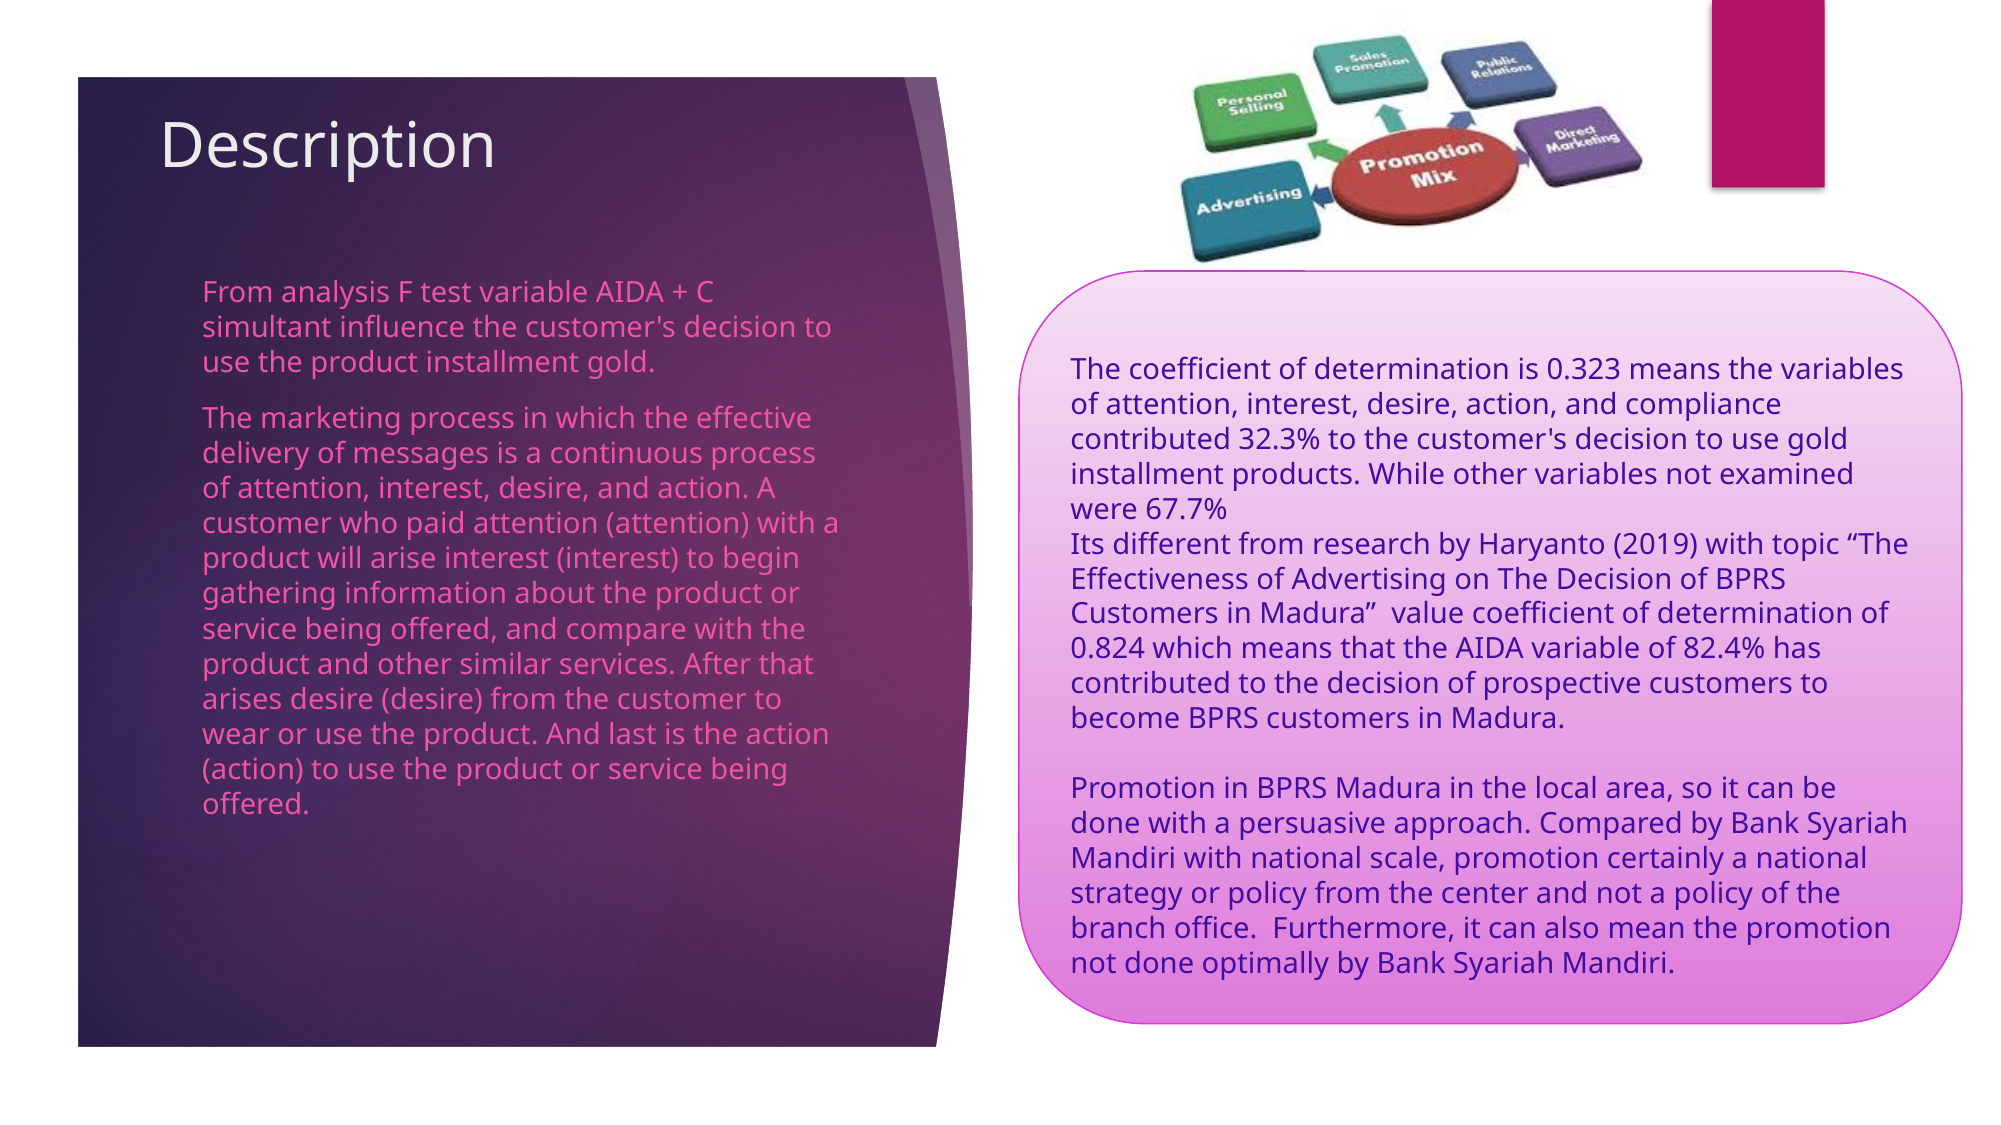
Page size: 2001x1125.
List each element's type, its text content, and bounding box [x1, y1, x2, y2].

text_box The coefficient of determination is 0.323 means the variables of attention, interest, desire, action, and compliance contributed 32.3% to the customer's decision to use gold installment products. While other variables not examined were 67.7% Its different from research by Haryanto (2019) with topic “The Effectiveness of Advertising on The Decision of BPRS Customers in Madura” value coefficient of determination of 0.824 which means that the AIDA variable of 82.4% has contributed to the decision of prospective customers to become BPRS customers in Madura. Promotion in BPRS Madura in the local area, so it can be done with a persuasive approach. Compared by Bank Syariah Mandiri with national scale, promotion certainly a national strategy or policy from the center and not a policy of the branch office. Furthermore, it can also mean the promotion not done optimally by Bank Syariah Mandiri. [1018, 270, 1963, 1025]
title Description [144, 96, 779, 188]
list From analysis F test variable AIDA + C simultant influence the customer's decision to use the product installment gold. The marketing process in which the effective delivery of messages is a continuous process of attention, interest, desire, and action. A customer who paid attention (attention) with a product will arise interest (interest) to begin gathering information about the product or service being offered, and compare with the product and other similar services. After that arises desire (desire) from the customer to wear or use the product. And last is the action (action) to use the product or service being offered. [187, 265, 865, 893]
picture [1171, 12, 1650, 272]
